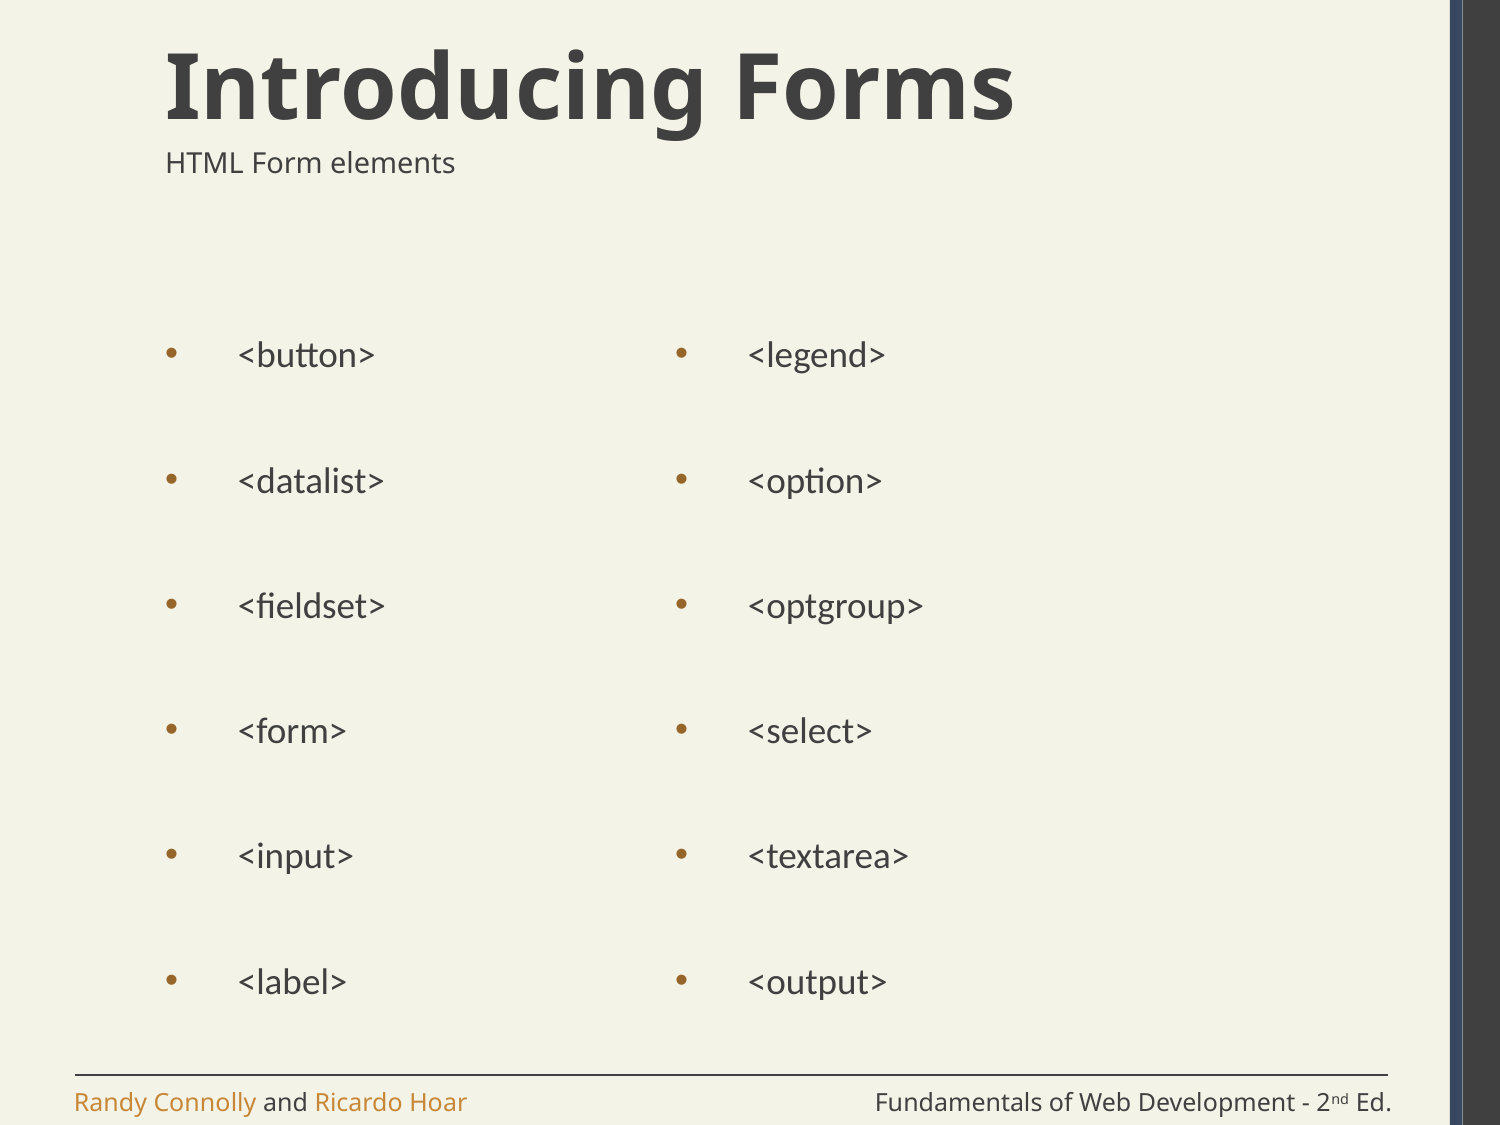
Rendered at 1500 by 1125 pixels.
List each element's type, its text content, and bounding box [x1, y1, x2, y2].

list <button> <datalist> <fieldset> <form> <input> <label> <legend> <option> <optgroup> <select> <textarea> <output> [150, 270, 1200, 1013]
title Introducing Forms [150, 20, 1425, 188]
list HTML Form elements [150, 137, 1200, 188]
